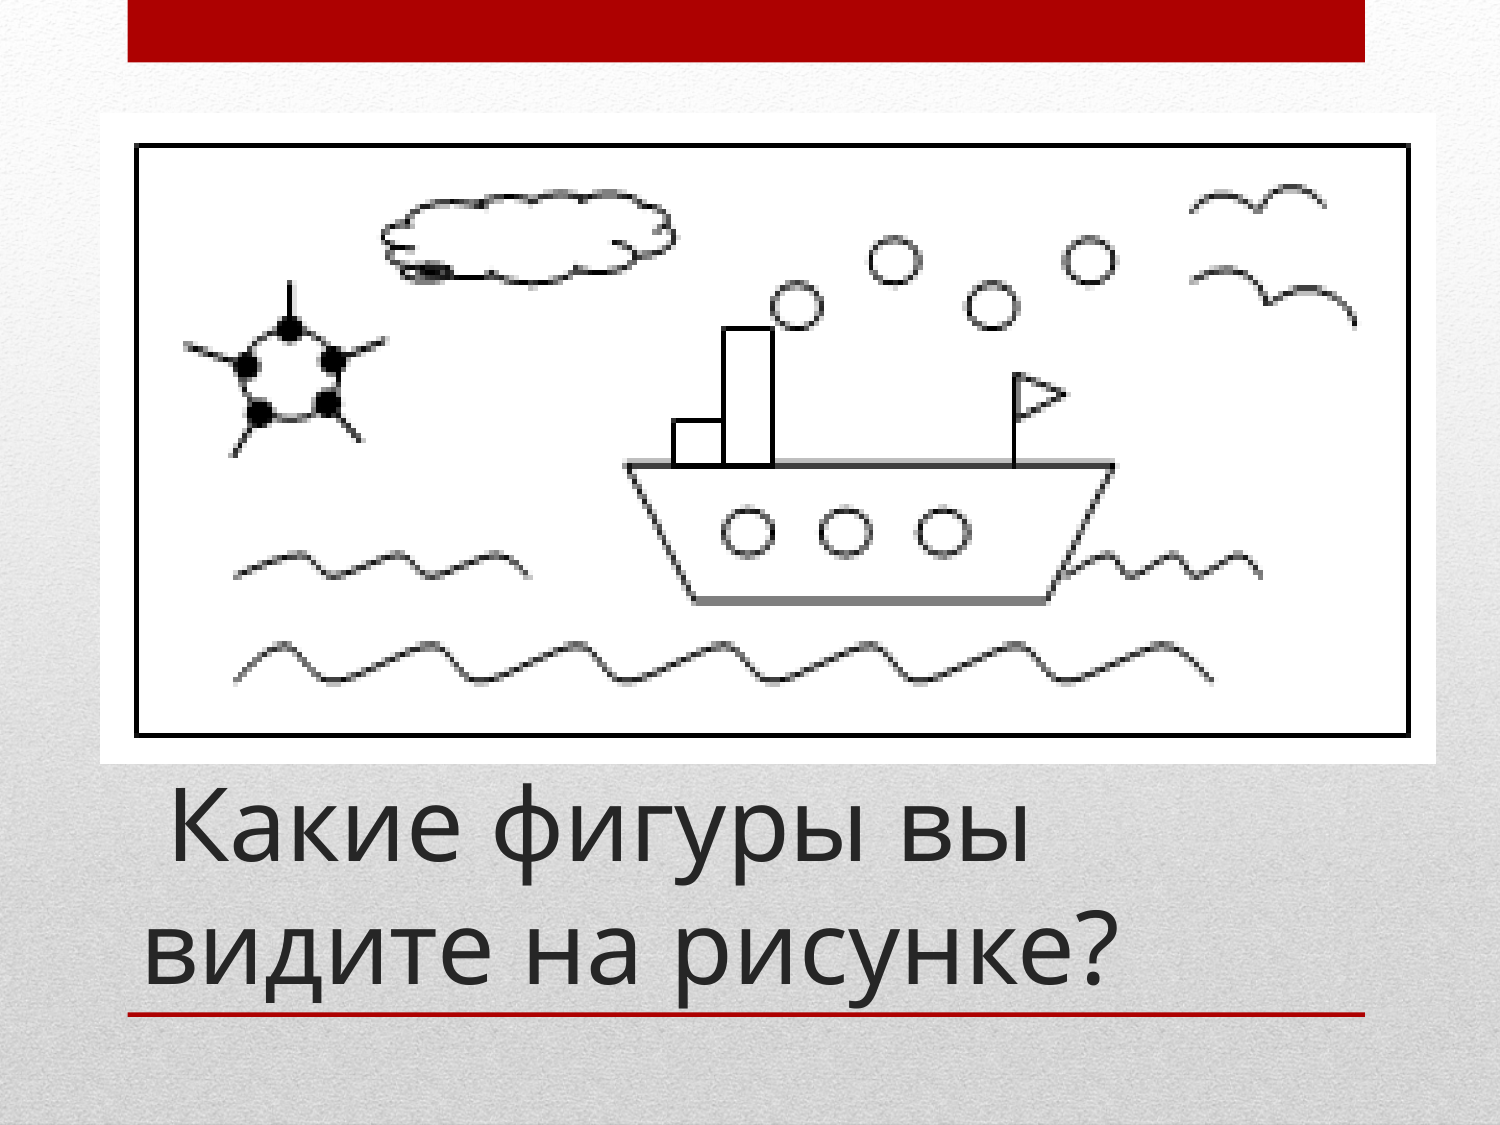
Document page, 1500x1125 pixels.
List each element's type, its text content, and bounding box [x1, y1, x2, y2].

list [99, 112, 1436, 765]
title Какие фигуры вы видите на рисунке? [125, 776, 1238, 1013]
